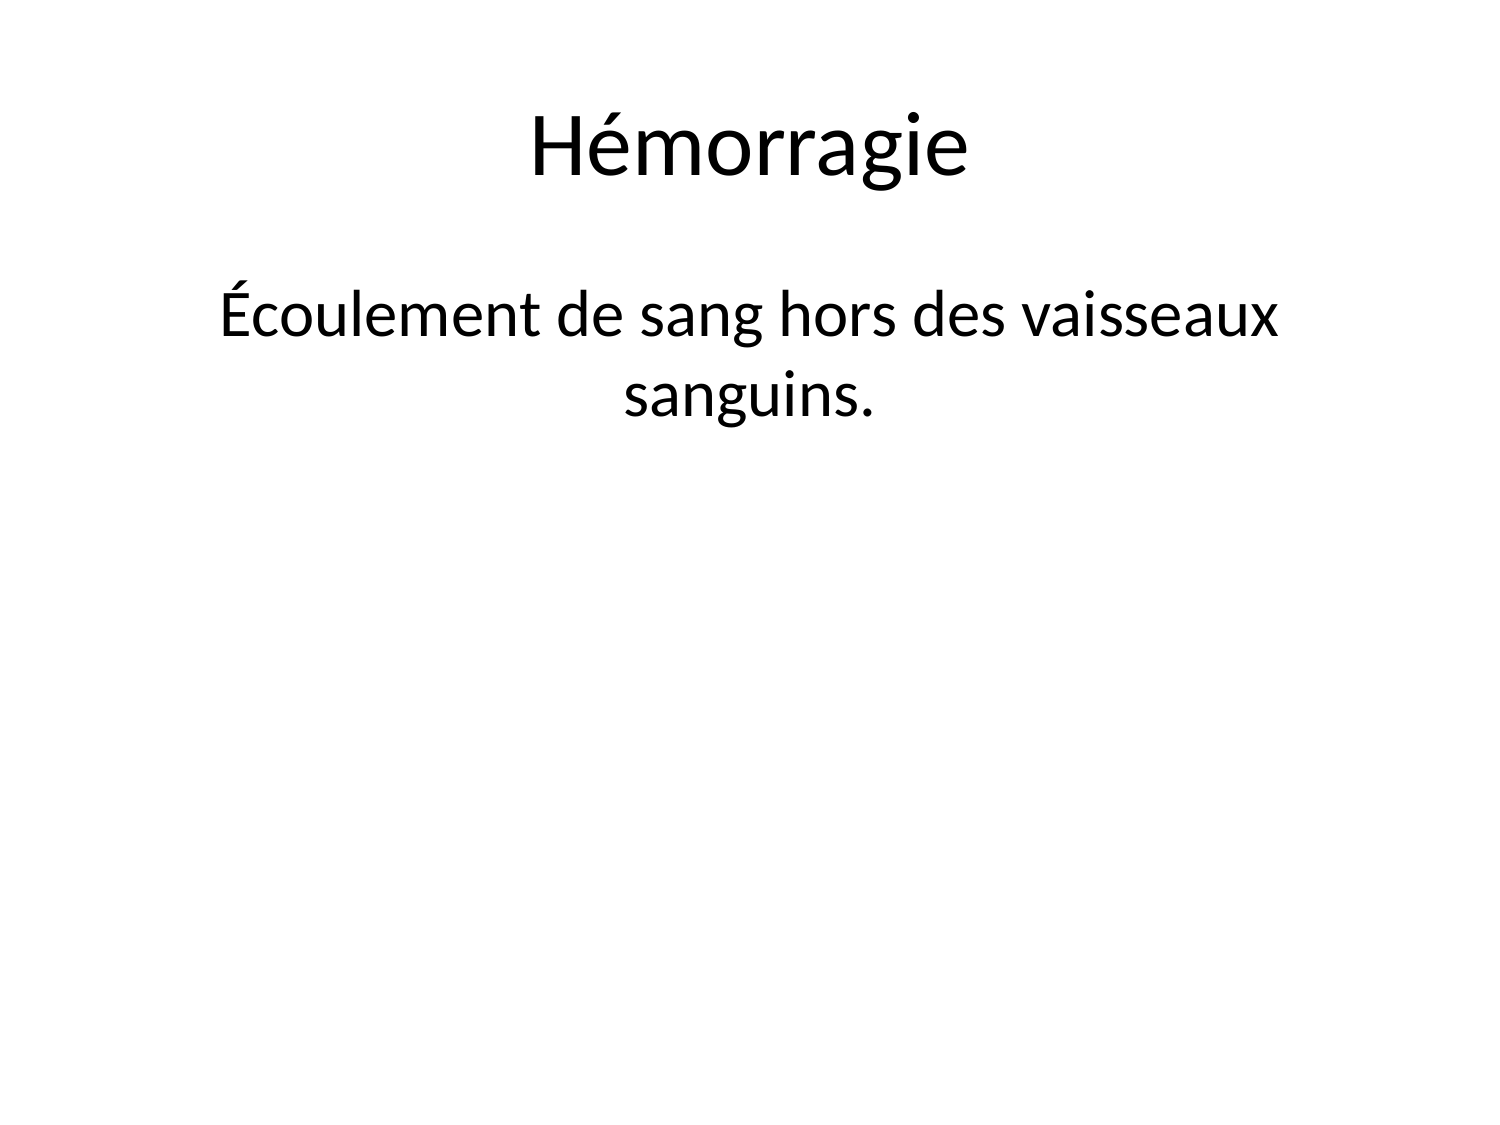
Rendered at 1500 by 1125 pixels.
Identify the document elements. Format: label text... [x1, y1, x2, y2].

title Hémorragie [75, 45, 1425, 233]
list Écoulement de sang hors des vaisseaux sanguins. [75, 262, 1425, 1005]
